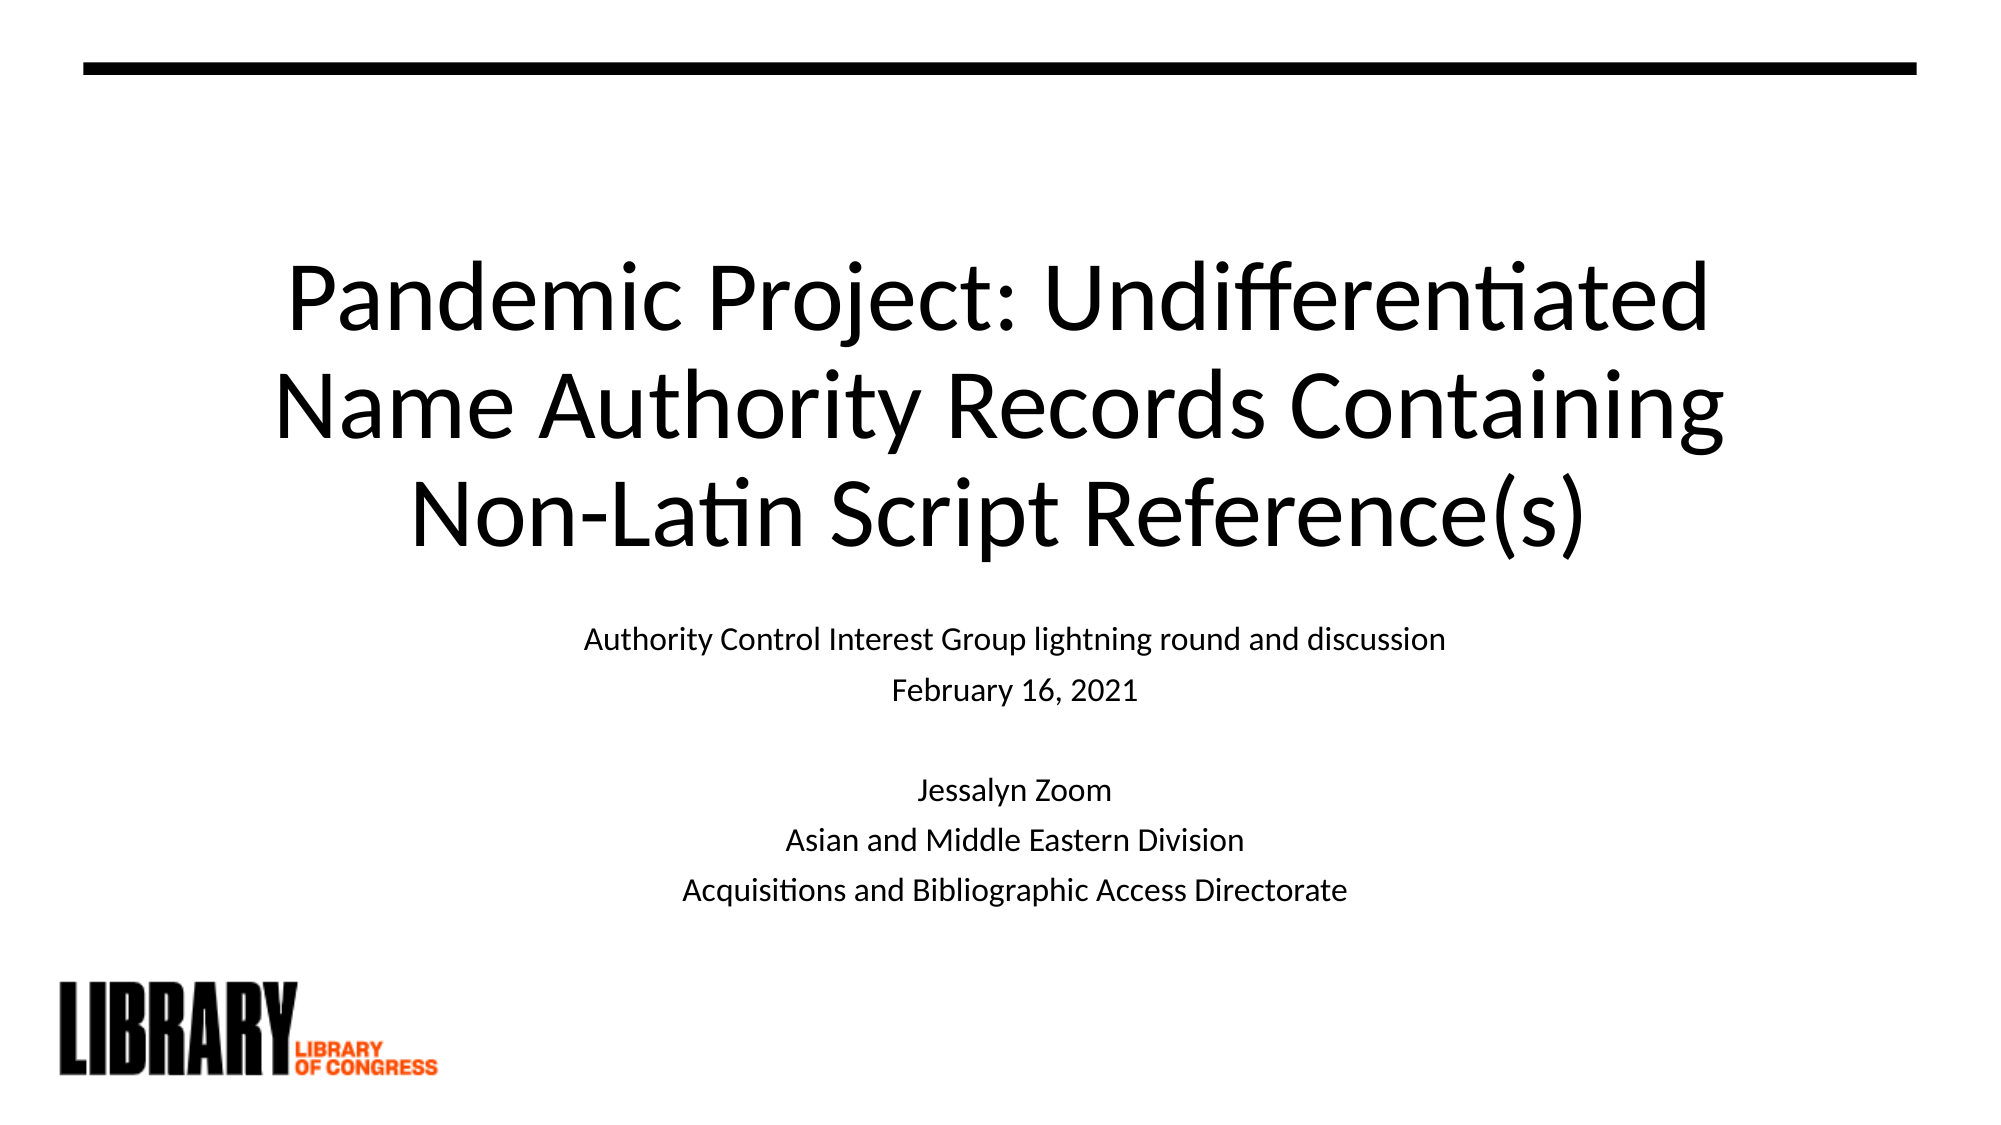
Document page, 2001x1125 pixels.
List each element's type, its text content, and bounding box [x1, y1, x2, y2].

picture [46, 968, 454, 1088]
title Pandemic Project: Undifferentiated Name Authority Records Containing Non-Latin Script Reference(s) [249, 184, 1750, 576]
subtitle Authority Control Interest Group lightning round and discussion February 16, 2021 Jessalyn Zoom Asian and Middle Eastern Division Acquisitions and Bibliographic Access Directorate [249, 614, 1781, 919]
